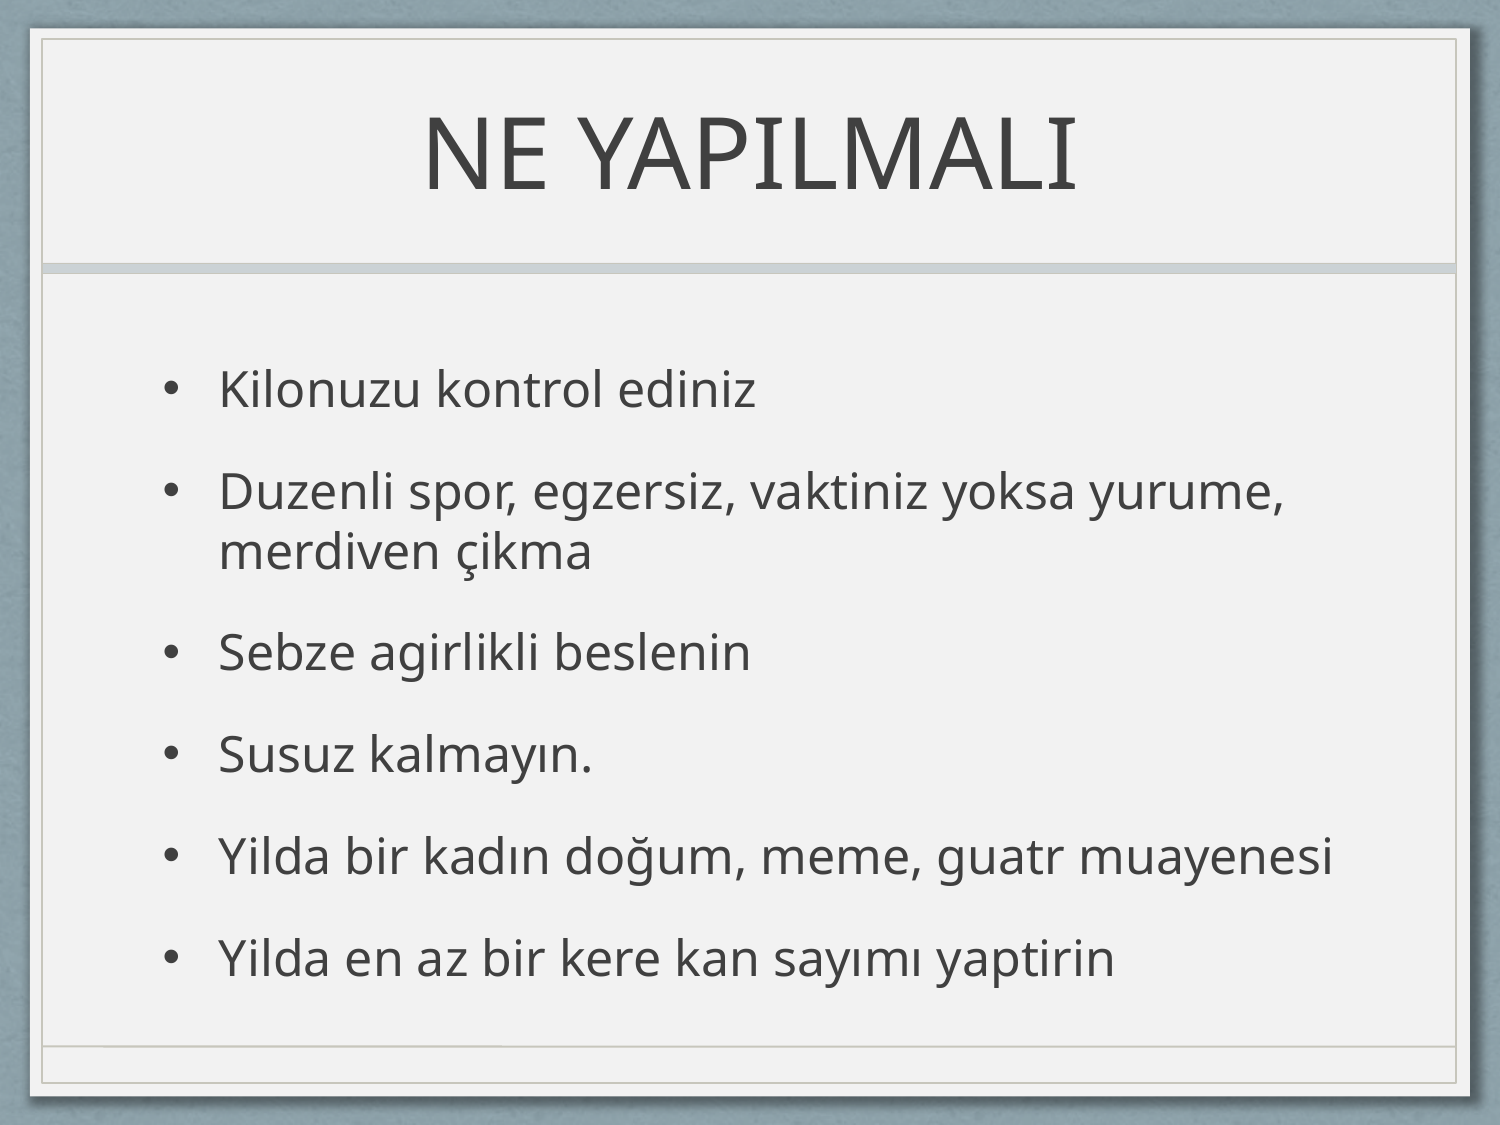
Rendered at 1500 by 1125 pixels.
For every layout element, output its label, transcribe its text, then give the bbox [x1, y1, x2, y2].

list Kilonuzu kontrol ediniz Duzenli spor, egzersiz, vaktiniz yoksa yurume, merdiven çikma Sebze agirlikli beslenin Susuz kalmayın. Yilda bir kadın doğum, meme, guatr muayenesi Yilda en az bir kere kan sayımı yaptirin [147, 350, 1353, 995]
title NE YAPILMALI [147, 40, 1353, 260]
